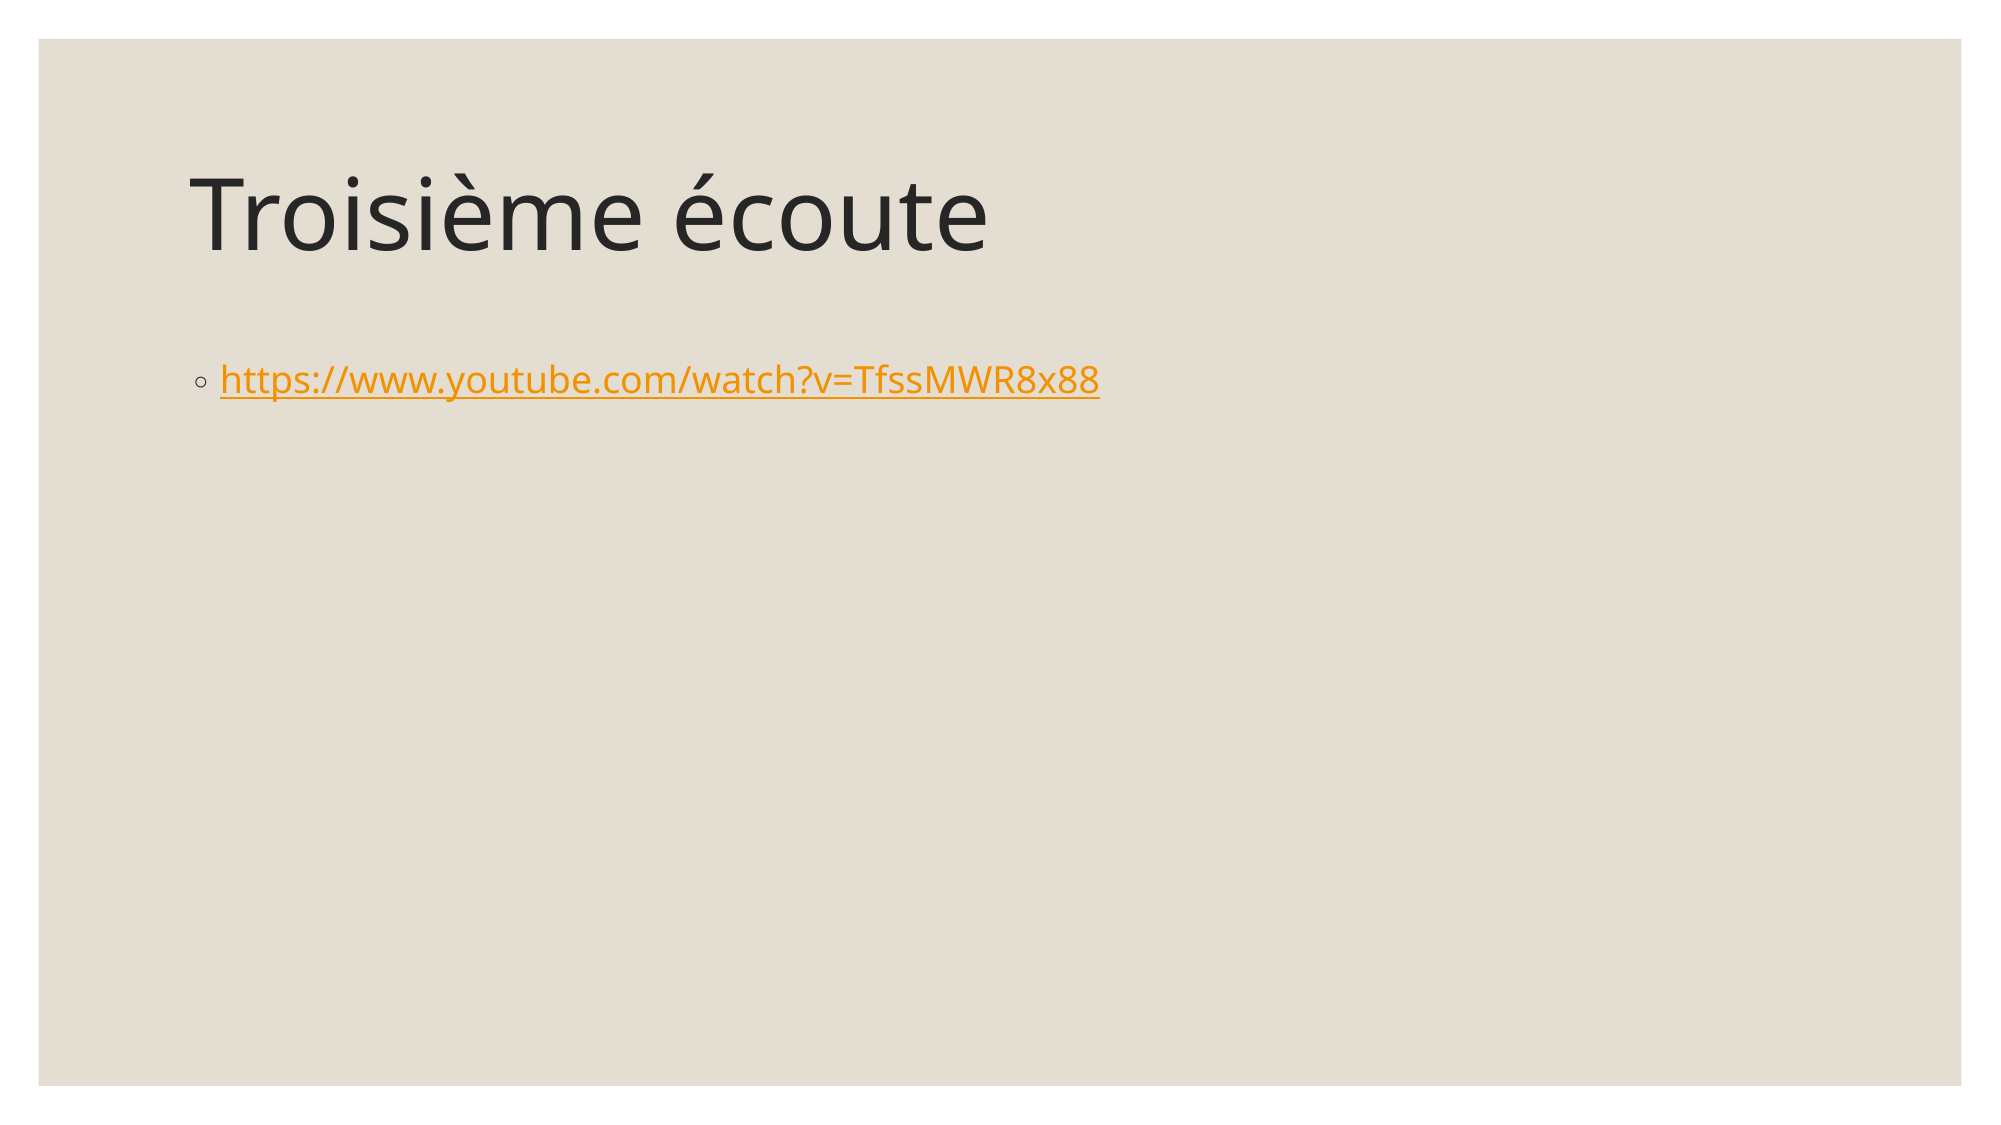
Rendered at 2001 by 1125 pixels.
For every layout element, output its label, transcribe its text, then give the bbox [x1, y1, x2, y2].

list https://www.youtube.com/watch?v=TfssMWR8x88 [174, 348, 1825, 994]
title Troisième écoute [174, 105, 1825, 331]
